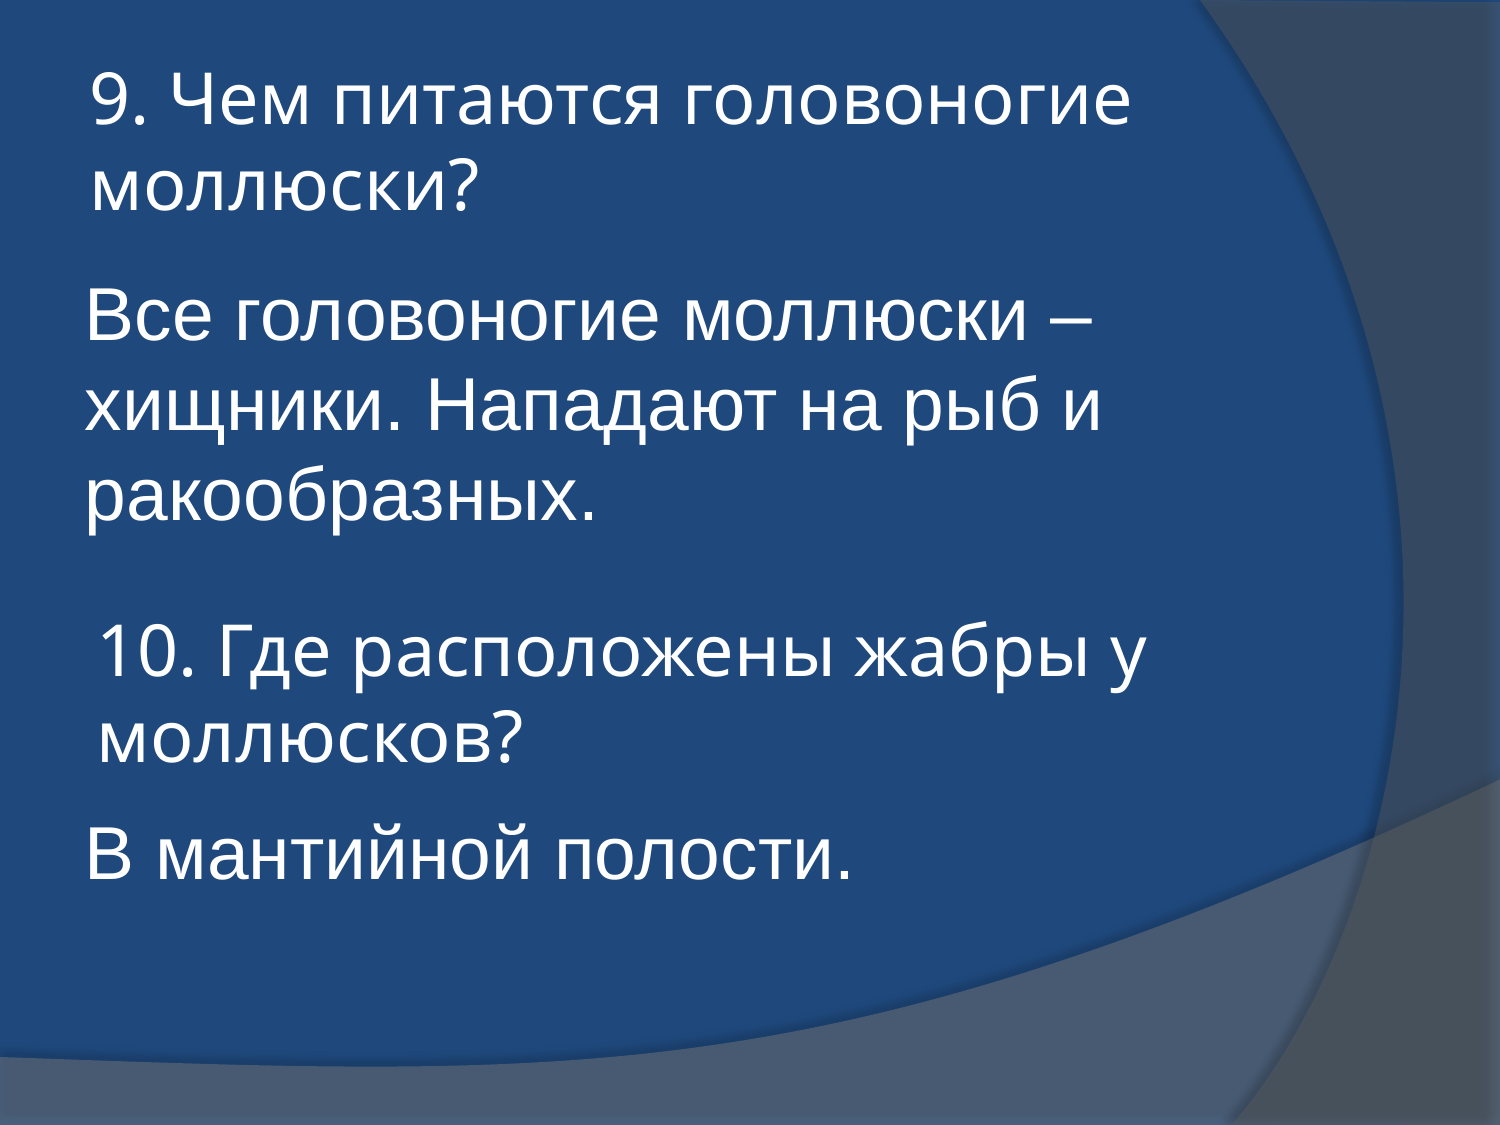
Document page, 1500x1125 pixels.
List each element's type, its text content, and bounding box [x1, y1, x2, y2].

text_box 9. Чем питаются головоногие моллюски? [75, 45, 1300, 233]
text_box 10. Где расположены жабры у моллюсков? [82, 597, 1307, 786]
text_box В мантийной полости. [70, 796, 1383, 902]
text_box Все головоногие моллюски – хищники. Нападают на рыб и ракообразных. [70, 257, 1383, 543]
